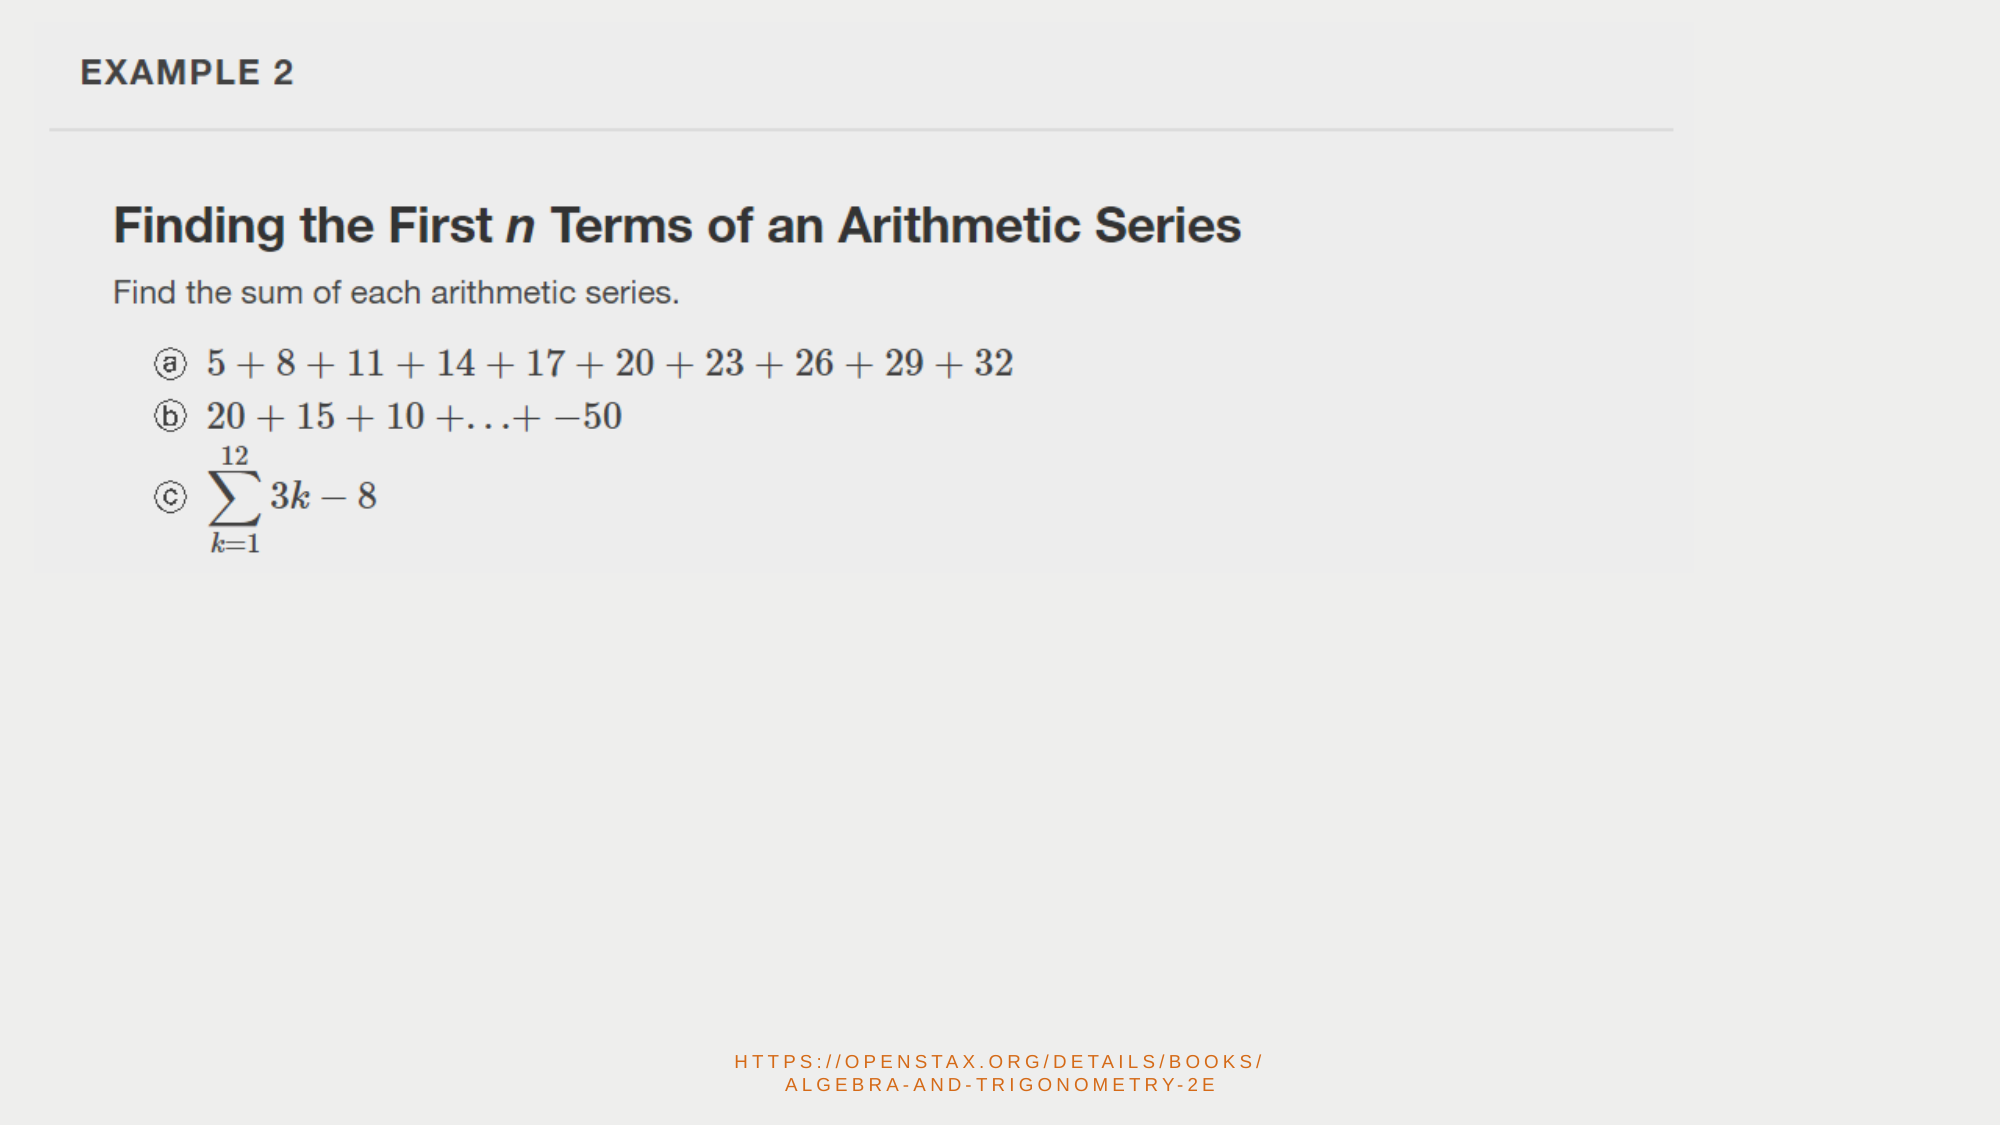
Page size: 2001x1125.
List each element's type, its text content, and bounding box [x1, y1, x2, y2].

picture [34, 22, 1694, 573]
footer https://openstax.org/details/books/algebra-and-trigonometry-2e [662, 1042, 1338, 1103]
